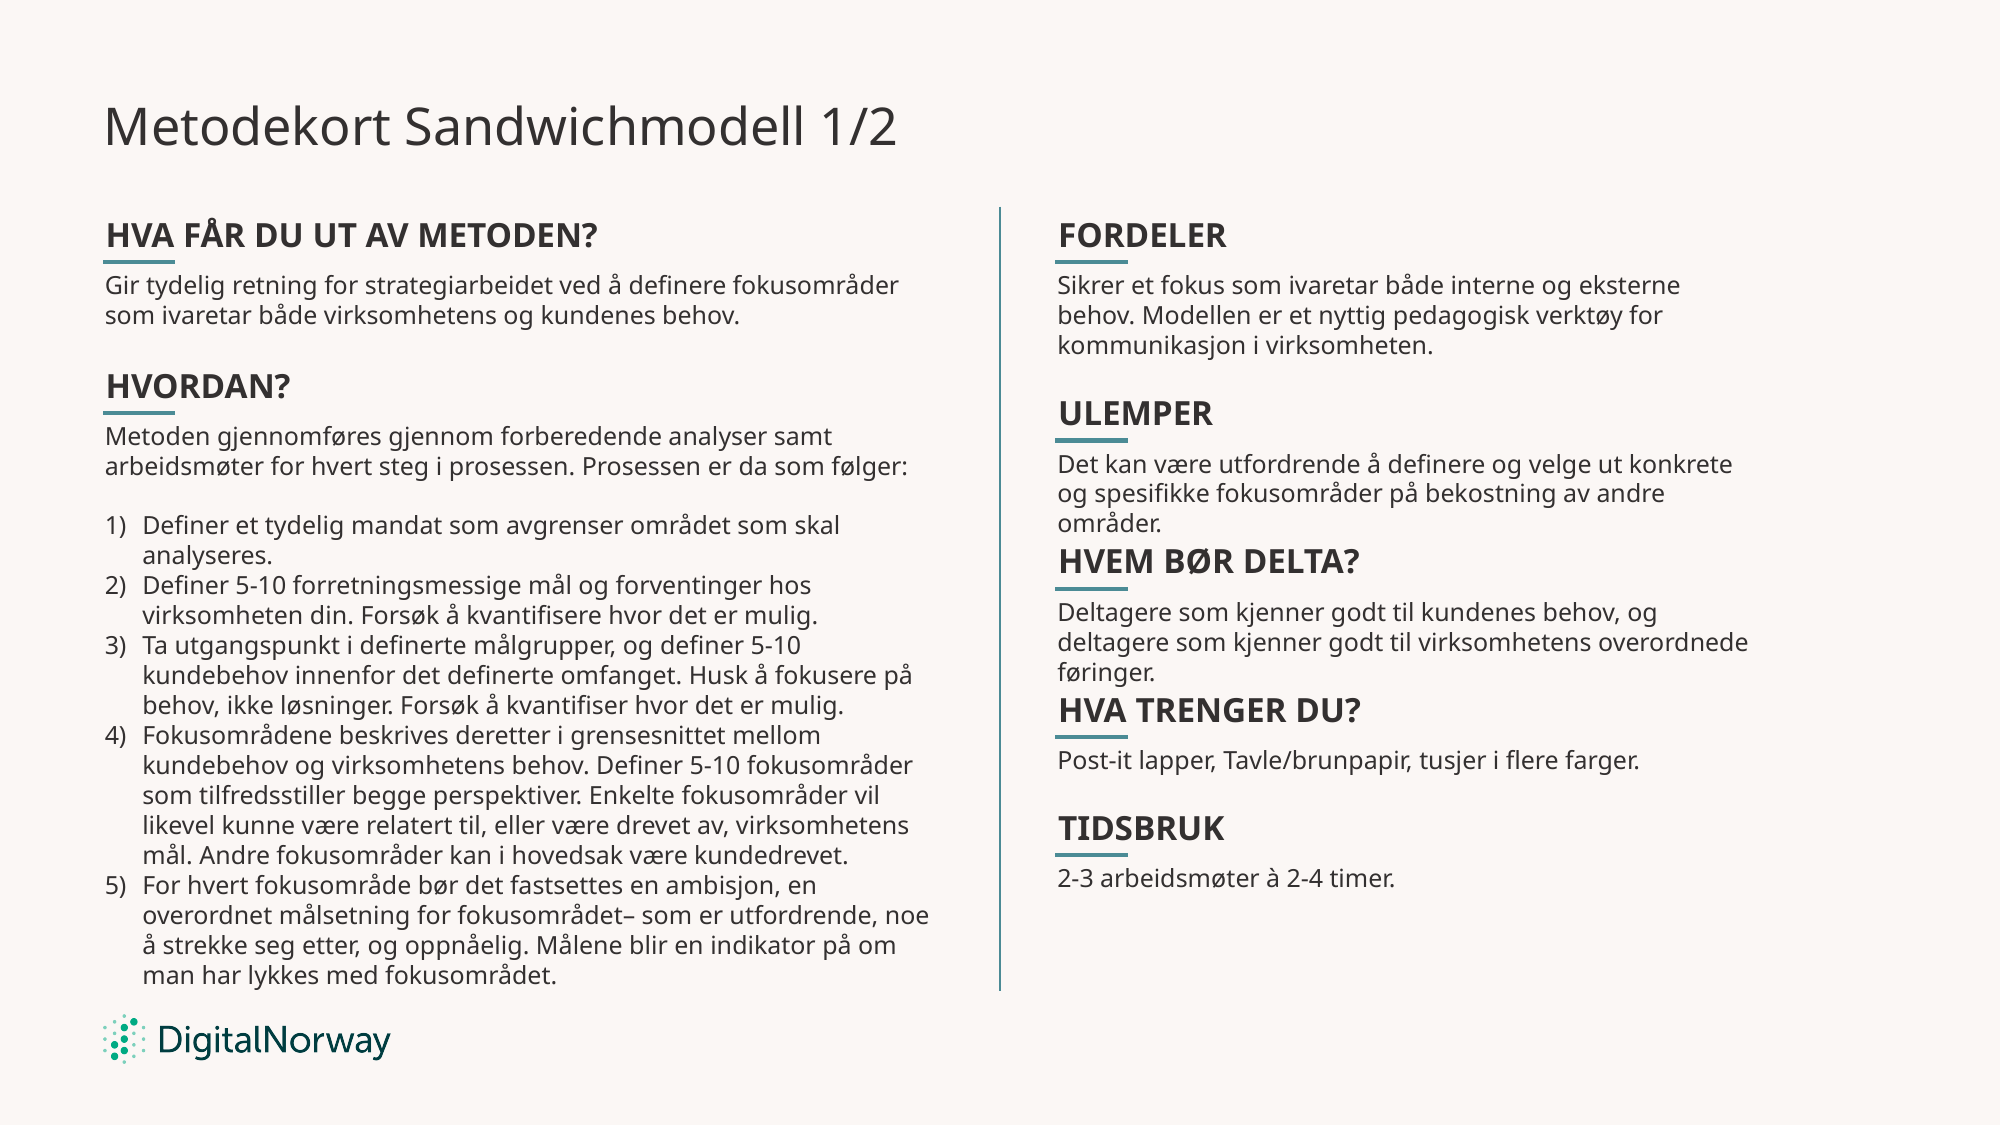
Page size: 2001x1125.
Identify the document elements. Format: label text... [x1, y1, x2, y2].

title Metodekort Sandwichmodell 1/2 [103, 93, 1896, 157]
picture [103, 1014, 391, 1064]
text_box 2-3 arbeidsmøter à 2-4 timer. [1042, 854, 1779, 900]
text_box Ulemper [1043, 385, 1780, 440]
text_box Hvem bør delta? [1043, 533, 1780, 588]
text_box Hvordan? [90, 357, 827, 412]
text_box Det kan være utfordrende å definere og velge ut konkrete og spesifikke fokusområder på bekostning av andre områder. [1042, 440, 1779, 546]
text_box Hva får du ut av metoden? [90, 206, 827, 262]
text_box Metoden gjennomføres gjennom forberedende analyser samt arbeidsmøter for hvert steg i prosessen. Prosessen er da som følger: Definer et tydelig mandat som avgrenser området som skal analyseres. Definer 5-10 forretningsmessige mål og forventinger hos virksomheten din. Forsøk å kvantifisere hvor det er mulig. Ta utgangspunkt i definerte målgrupper, og definer 5-10 kundebehov innenfor det definerte omfanget. Husk å fokusere på behov, ikke løsninger. Forsøk å kvantifiser hvor det er mulig. Fokusområdene beskrives deretter i grensesnittet mellom kundebehov og virksomhetens behov. Definer 5-10 fokusområder som tilfredsstiller begge perspektiver. Enkelte fokusområder vil likevel kunne være relatert til, eller være drevet av, virksomhetens mål. Andre fokusområder kan i hovedsak være kundedrevet. For hvert fokusområde bør det fastsettes en ambisjon, en overordnet målsetning for fokusområdet– som er utfordrende, noe å strekke seg etter, og oppnåelig. Målene blir en indikator på om man har lykkes med fokusområdet. [90, 412, 957, 997]
text_box Fordeler [1043, 206, 1780, 262]
text_box Tidsbruk [1043, 799, 1780, 854]
text_box Post-it lapper, Tavle/brunpapir, tusjer i flere farger. [1042, 737, 1779, 782]
text_box Gir tydelig retning for strategiarbeidet ved å definere fokusområder som ivaretar både virksomhetens og kundenes behov. [90, 262, 957, 337]
text_box Hva trenger du? [1043, 681, 1780, 737]
text_box Deltagere som kjenner godt til kundenes behov, og deltagere som kjenner godt til virksomhetens overordnede føringer. [1042, 588, 1779, 694]
text_box Sikrer et fokus som ivaretar både interne og eksterne behov. Modellen er et nyttig pedagogisk verktøy for kommunikasjon i virksomheten. [1042, 262, 1779, 367]
